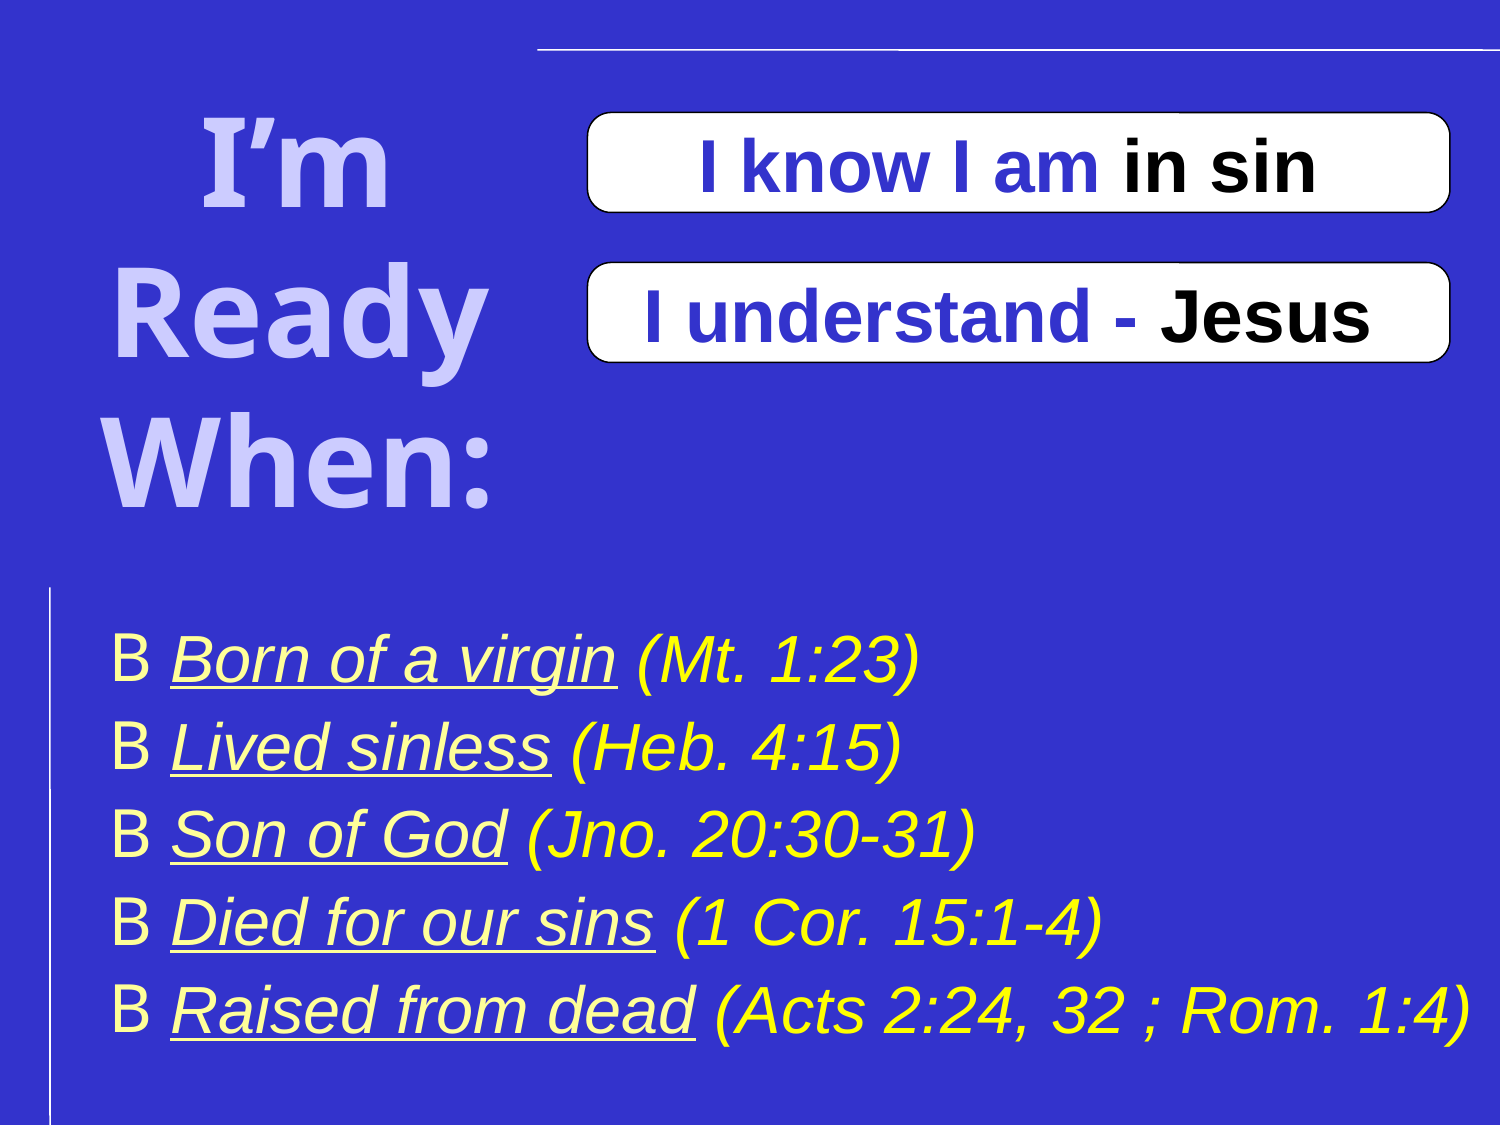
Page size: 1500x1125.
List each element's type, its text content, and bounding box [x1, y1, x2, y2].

text_box I’m Ready When: [85, 74, 511, 540]
text_box I know I am in sin [587, 112, 1450, 213]
text_box Born of a virgin (Mt. 1:23) Lived sinless (Heb. 4:15) Son of God (Jno. 20:30-31) Died for our sins (1 Cor. 15:1-4) Raised from dead (Acts 2:24, 32 ; Rom. 1:4) [93, 600, 1489, 1055]
text_box I understand - Jesus [587, 262, 1450, 363]
